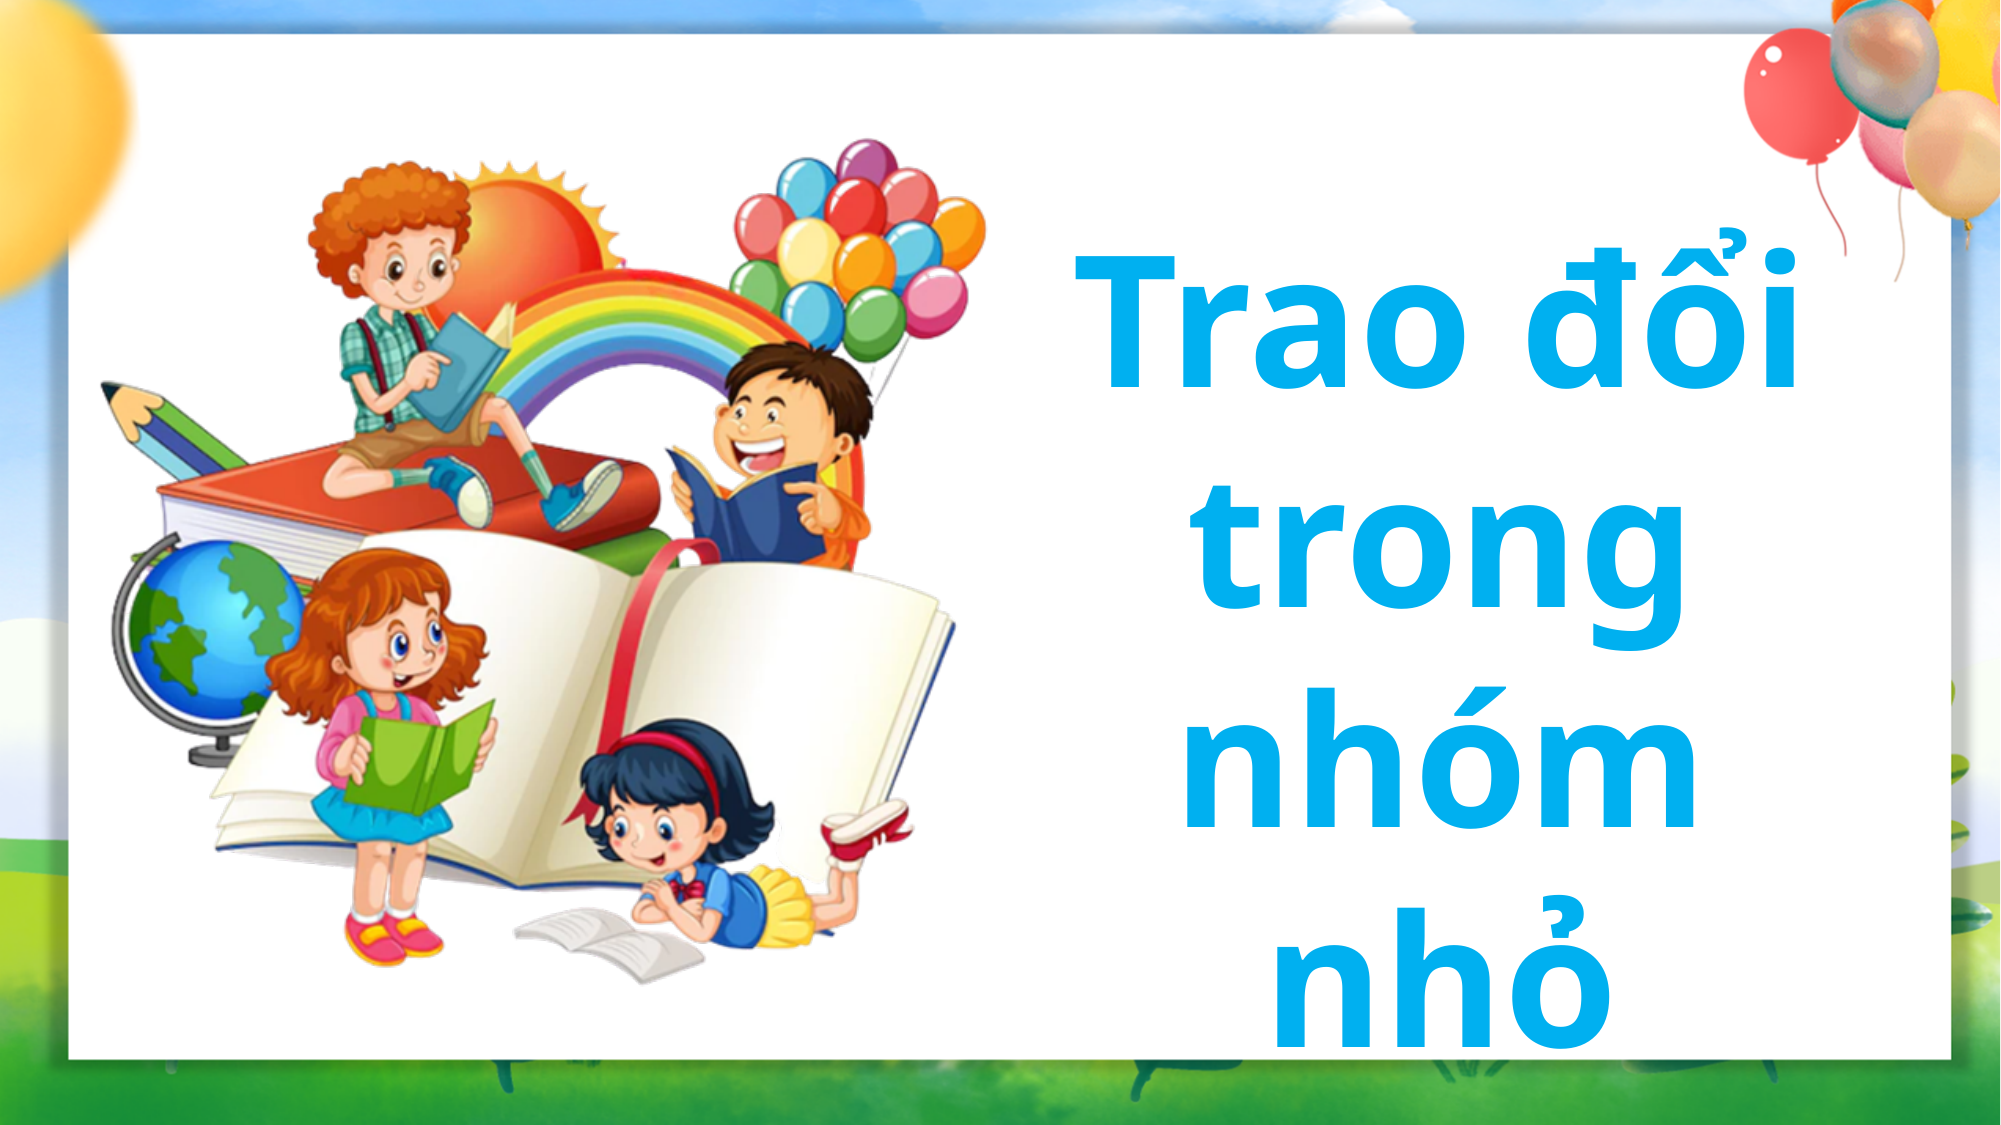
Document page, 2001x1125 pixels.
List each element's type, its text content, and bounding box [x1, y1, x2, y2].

picture [0, 0, 2001, 1125]
text_box Trao đổi trong nhóm nhỏ [968, 197, 1913, 1092]
